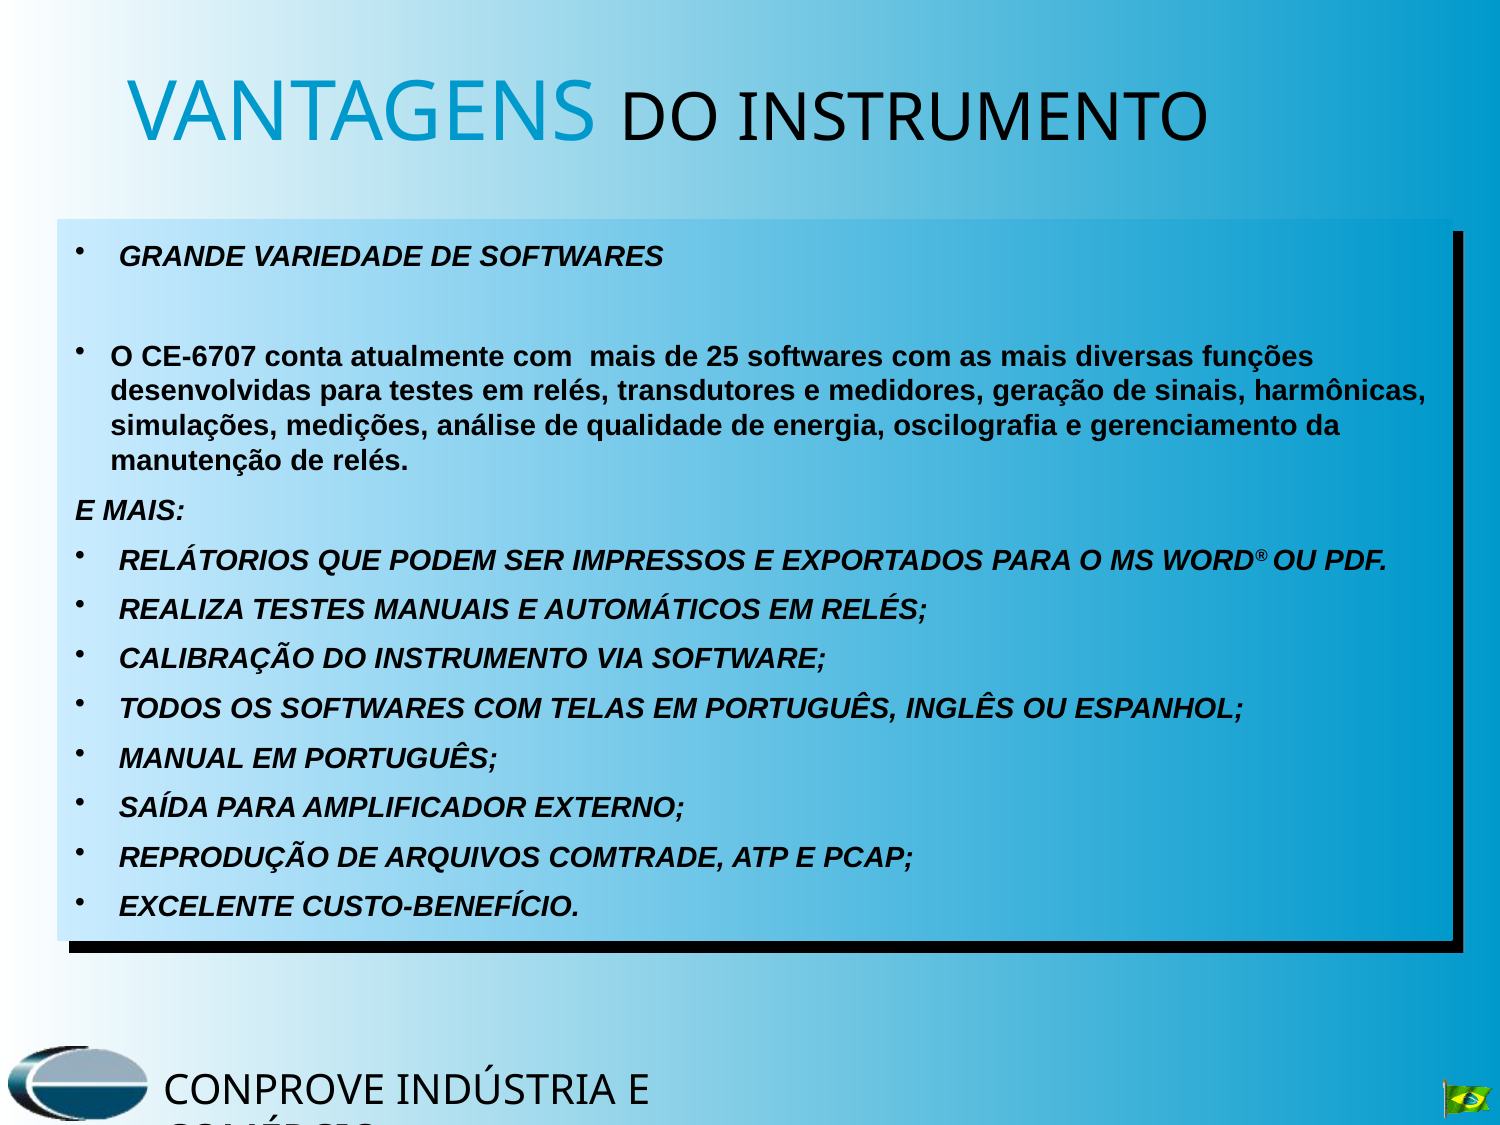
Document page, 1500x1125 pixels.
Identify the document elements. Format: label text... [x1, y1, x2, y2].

text_box GRANDE VARIEDADE DE SOFTWARES O CE-6707 conta atualmente com mais de 25 softwares com as mais diversas funções desenvolvidas para testes em relés, transdutores e medidores, geração de sinais, harmônicas, simulações, medições, análise de qualidade de energia, oscilografia e gerenciamento da manutenção de relés. E MAIS: RELÁTORIOS QUE PODEM SER IMPRESSOS E EXPORTADOS PARA O MS WORD® OU PDF. REALIZA TESTES MANUAIS E AUTOMÁTICOS EM RELÉS; CALIBRAÇÃO DO INSTRUMENTO VIA SOFTWARE; TODOS OS SOFTWARES COM TELAS EM PORTUGUÊS, INGLÊS OU ESPANHOL; MANUAL EM PORTUGUÊS; SAÍDA PARA AMPLIFICADOR EXTERNO; REPRODUÇÃO DE ARQUIVOS COMTRADE, ATP E PCAP; EXCELENTE CUSTO-BENEFÍCIO. [57, 219, 1453, 941]
picture [1444, 1081, 1489, 1117]
text_box VANTAGENS DO INSTRUMENTO [112, 50, 1375, 165]
picture [8, 1046, 150, 1121]
